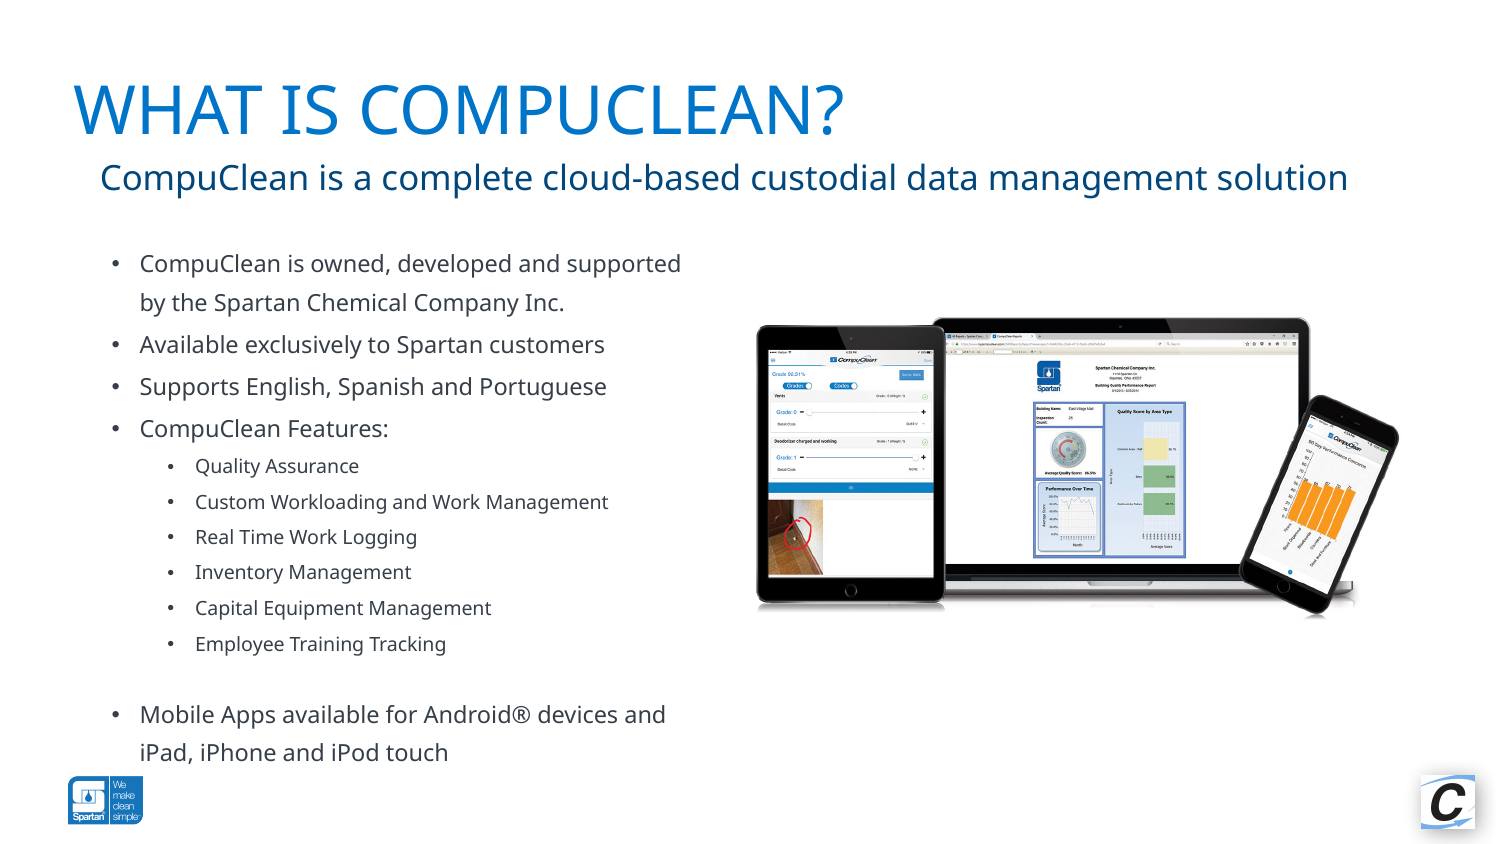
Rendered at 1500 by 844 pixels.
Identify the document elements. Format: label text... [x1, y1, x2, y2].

list CompuClean is owned, developed and supported by the Spartan Chemical Company Inc. Available exclusively to Spartan customers Supports English, Spanish and Portuguese CompuClean Features: Quality Assurance Custom Workloading and Work Management Real Time Work Logging Inventory Management Capital Equipment Management Employee Training Tracking Mobile Apps available for Android® devices and iPad, iPhone and iPod touch [56, 233, 719, 799]
list What is CompuClean? [45, 61, 1406, 160]
picture [705, 269, 1430, 661]
picture [57, 799, 155, 844]
title CompuClean is a complete cloud-based custodial data management solution [84, 148, 1392, 248]
picture [1421, 775, 1475, 829]
